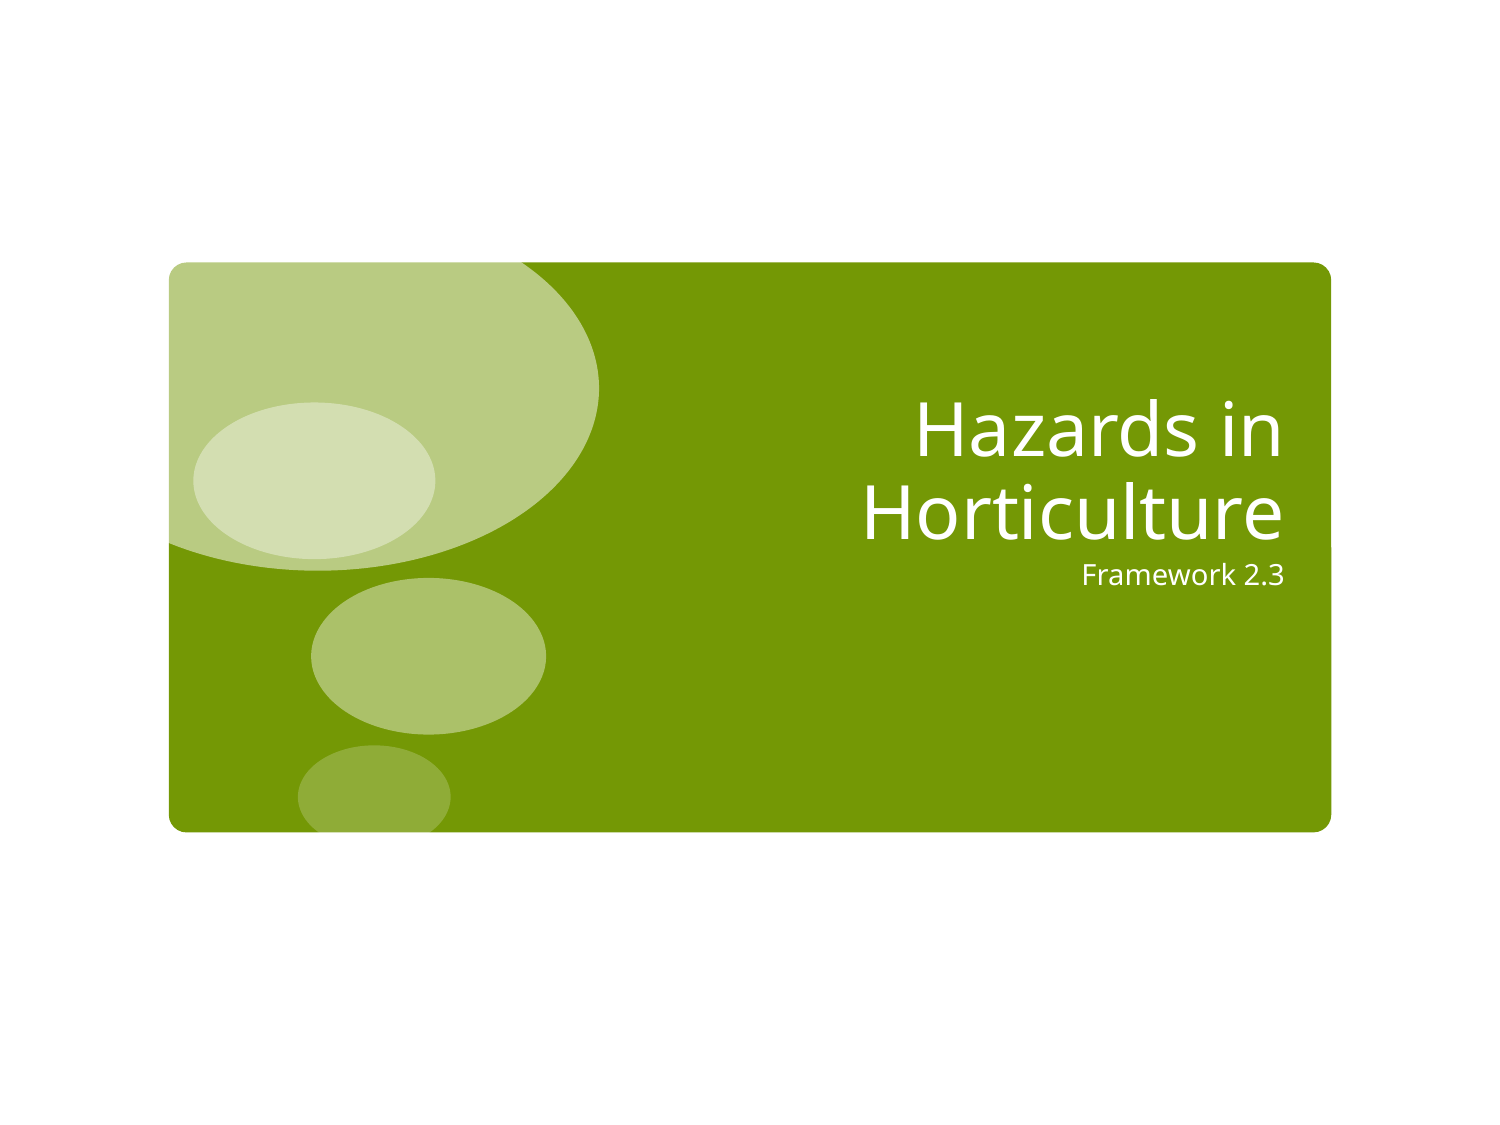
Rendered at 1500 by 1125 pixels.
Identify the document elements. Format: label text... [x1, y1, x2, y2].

title Hazards in Horticulture [610, 331, 1300, 555]
list Framework 2.3 [544, 555, 1300, 734]
